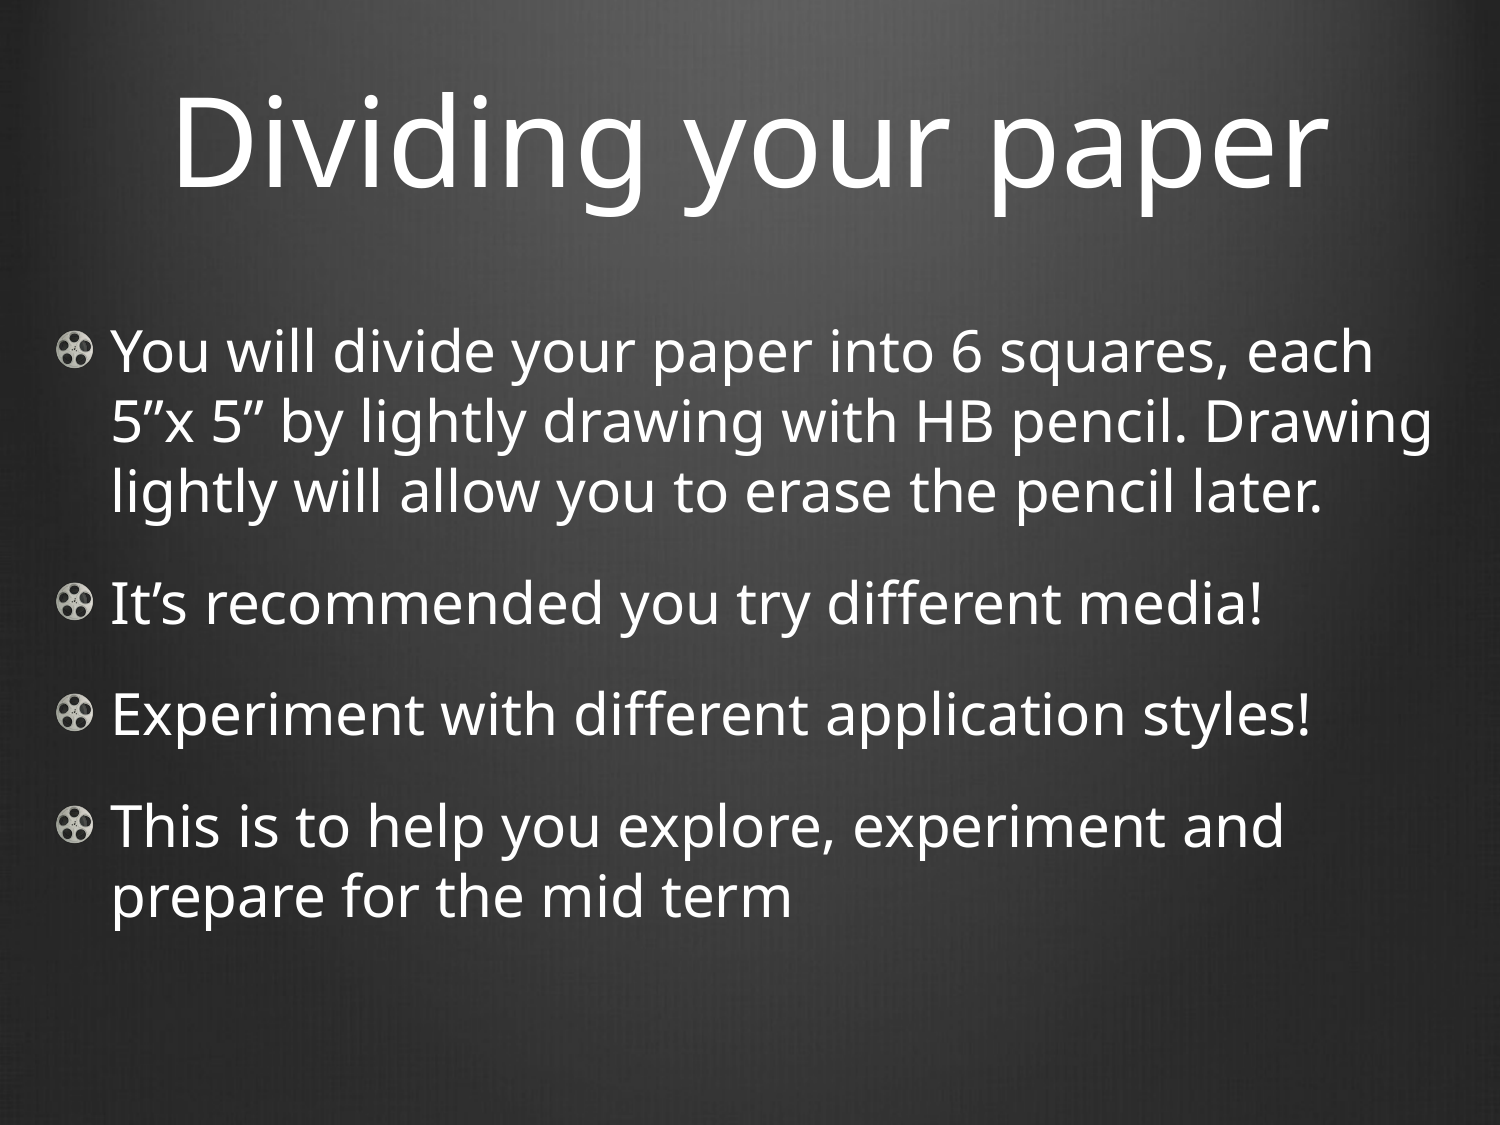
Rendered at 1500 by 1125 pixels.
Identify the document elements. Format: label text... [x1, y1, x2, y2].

picture [54, 328, 95, 370]
picture [54, 803, 95, 845]
title Dividing your paper [112, 19, 1388, 255]
picture [54, 691, 95, 733]
list You will divide your paper into 6 squares, each 5”x 5” by lightly drawing with HB pencil. Drawing lightly will allow you to erase the pencil later. It’s recommended you try different media! Experiment with different application styles! This is to help you explore, experiment and prepare for the mid term [39, 306, 1480, 1092]
picture [54, 580, 95, 622]
